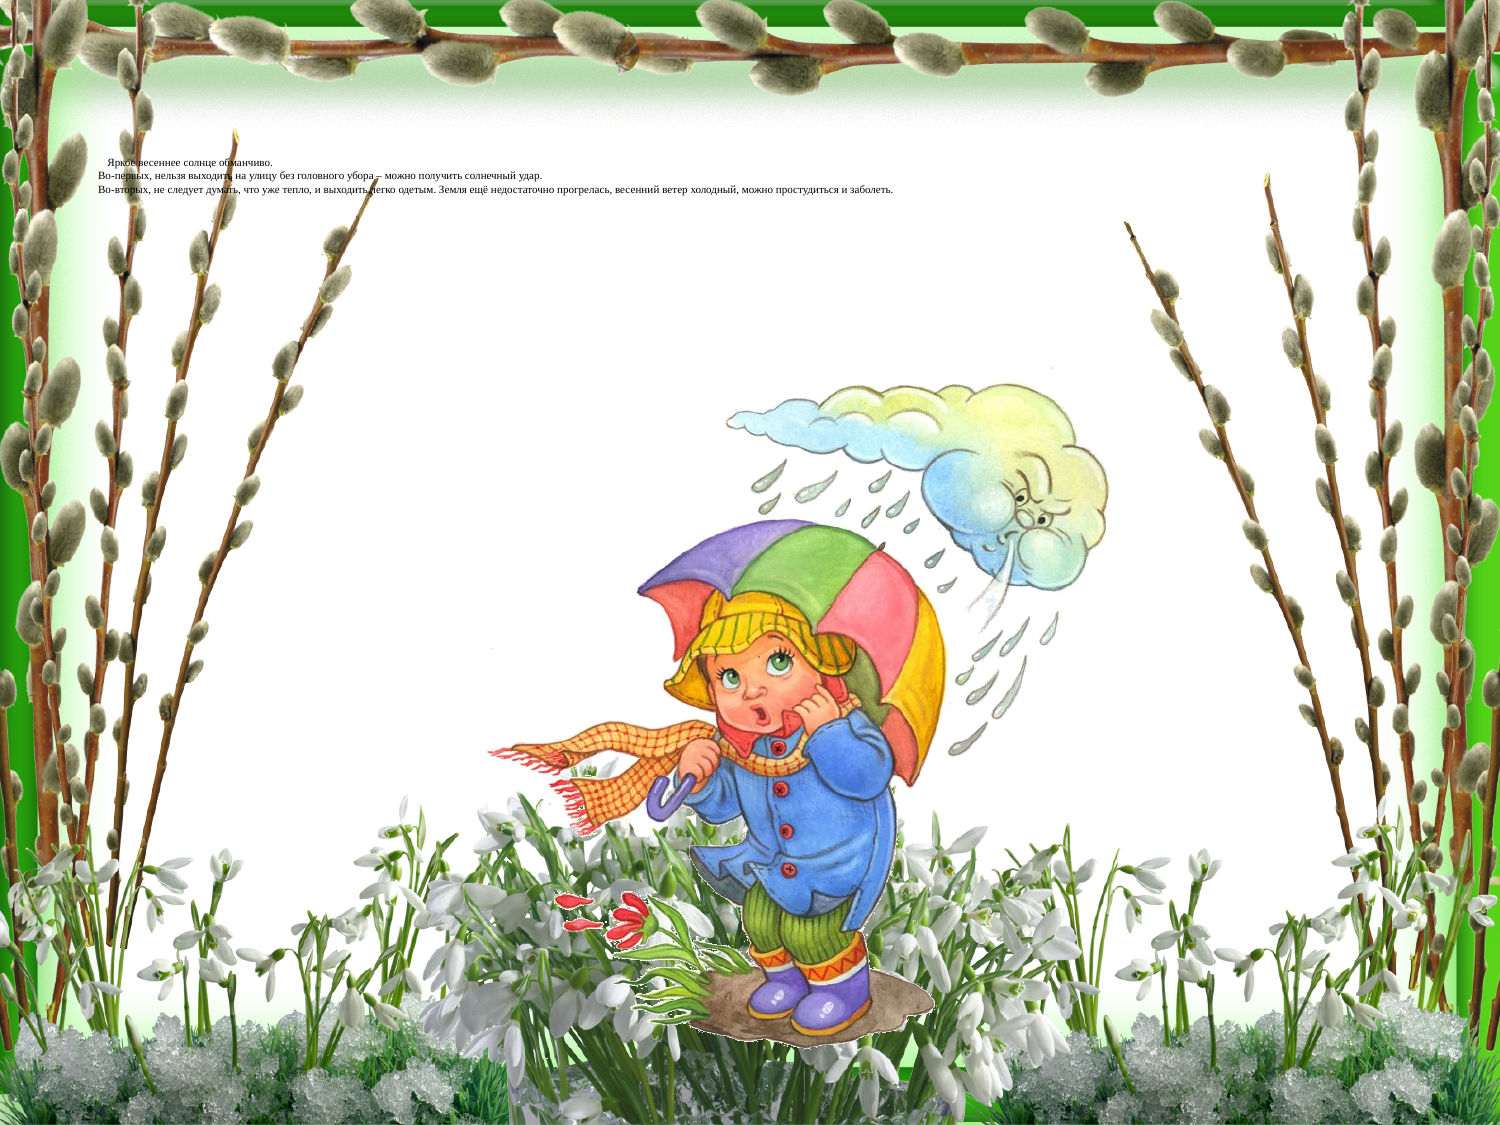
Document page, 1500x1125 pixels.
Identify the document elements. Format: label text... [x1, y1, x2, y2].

title Яркое весеннее солнце обманчиво. Во-первых, нельзя выходить на улицу без головного убора – можно получить солнечный удар. Во-вторых, не следует думать, что уже тепло, и выходить легко одетым. Земля ещё недостаточно прогрелась, весенний ветер холодный, можно простудиться и заболеть. [75, 45, 1425, 233]
picture [0, 0, 1500, 1125]
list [477, 361, 1123, 1070]
